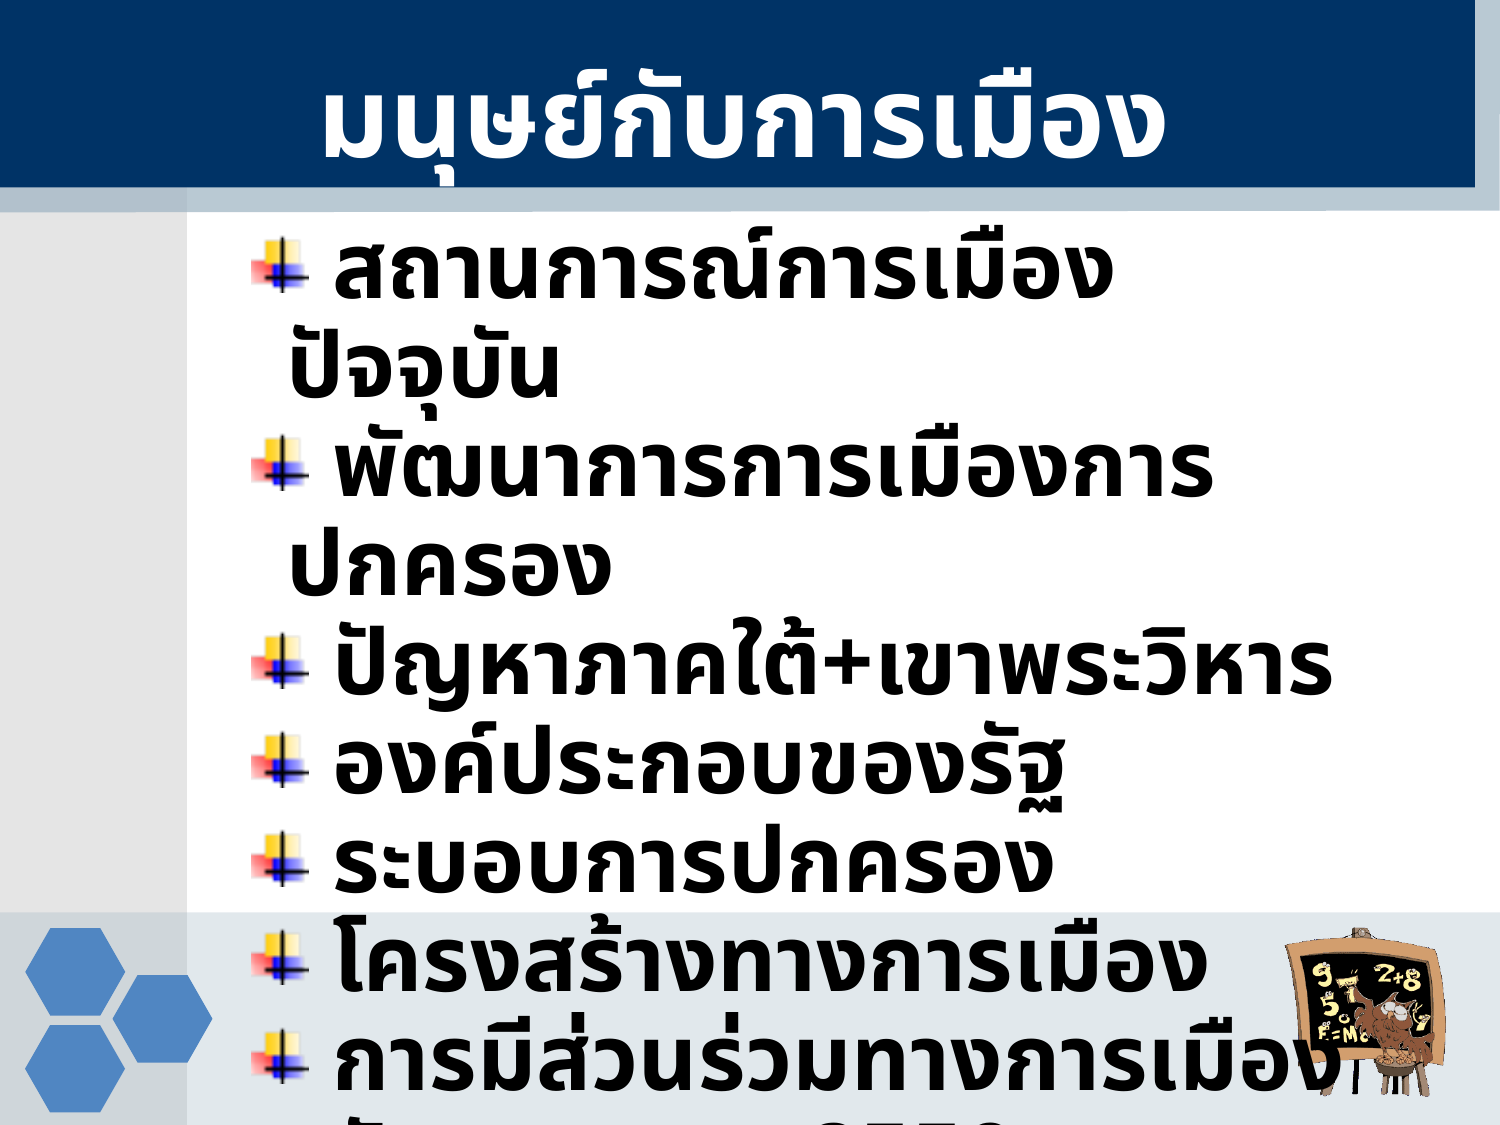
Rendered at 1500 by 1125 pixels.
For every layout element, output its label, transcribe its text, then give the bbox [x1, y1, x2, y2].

picture [251, 432, 309, 491]
picture [251, 630, 309, 689]
text_box สถานการณ์การเมืองปัจจุบัน พัฒนาการการเมืองการปกครอง ปัญหาภาคใต้+เขาพระวิหาร องค์ประกอบของรัฐ ระบอบการปกครอง โครงสร้างทางการเมือง การมีส่วนร่วมทางการเมือง รัฐธรรมนูญ 2550 [236, 212, 1400, 1125]
picture [251, 927, 309, 985]
picture [1274, 924, 1460, 1098]
picture [251, 828, 309, 887]
picture [251, 729, 309, 788]
picture [251, 1026, 309, 1084]
text_box มนุษย์กับการเมือง [265, 37, 1223, 188]
picture [251, 234, 309, 293]
